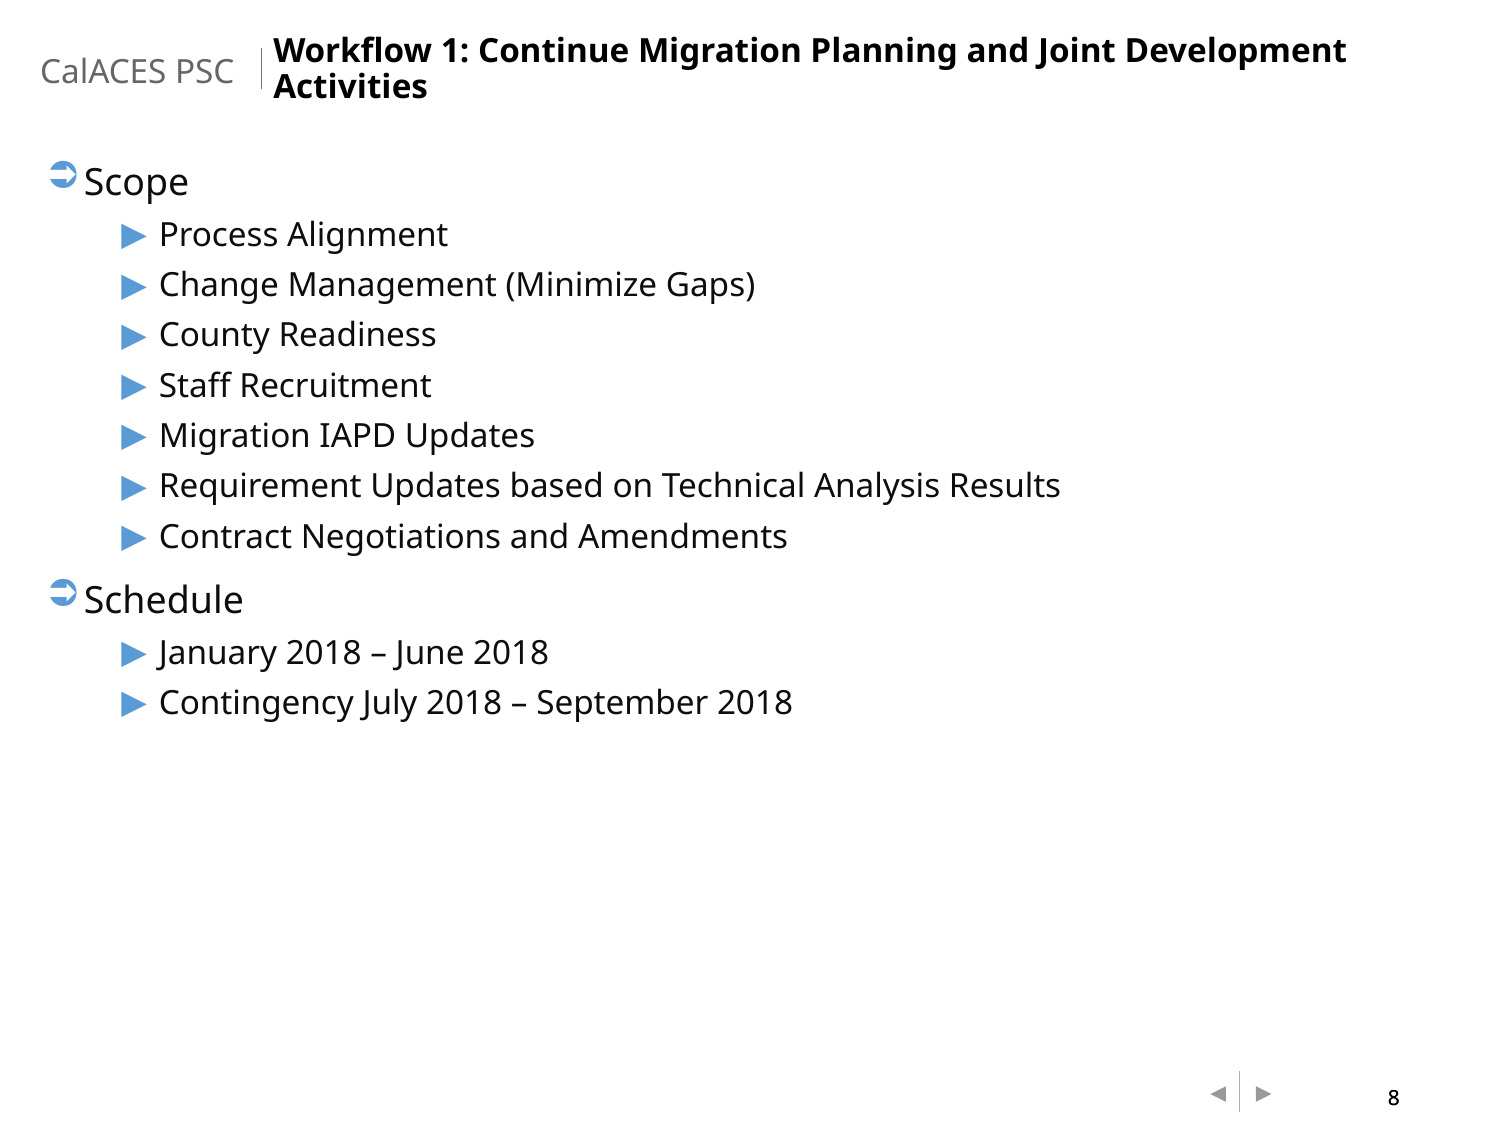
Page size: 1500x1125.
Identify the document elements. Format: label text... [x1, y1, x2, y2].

list Scope Process Alignment Change Management (Minimize Gaps) County Readiness Staff Recruitment Migration IAPD Updates Requirement Updates based on Technical Analysis Results Contract Negotiations and Amendments Schedule January 2018 – June 2018 Contingency July 2018 – September 2018 [31, 149, 1469, 1011]
list Workflow 1: Continue Migration Planning and Joint Development Activities [273, 25, 1486, 115]
